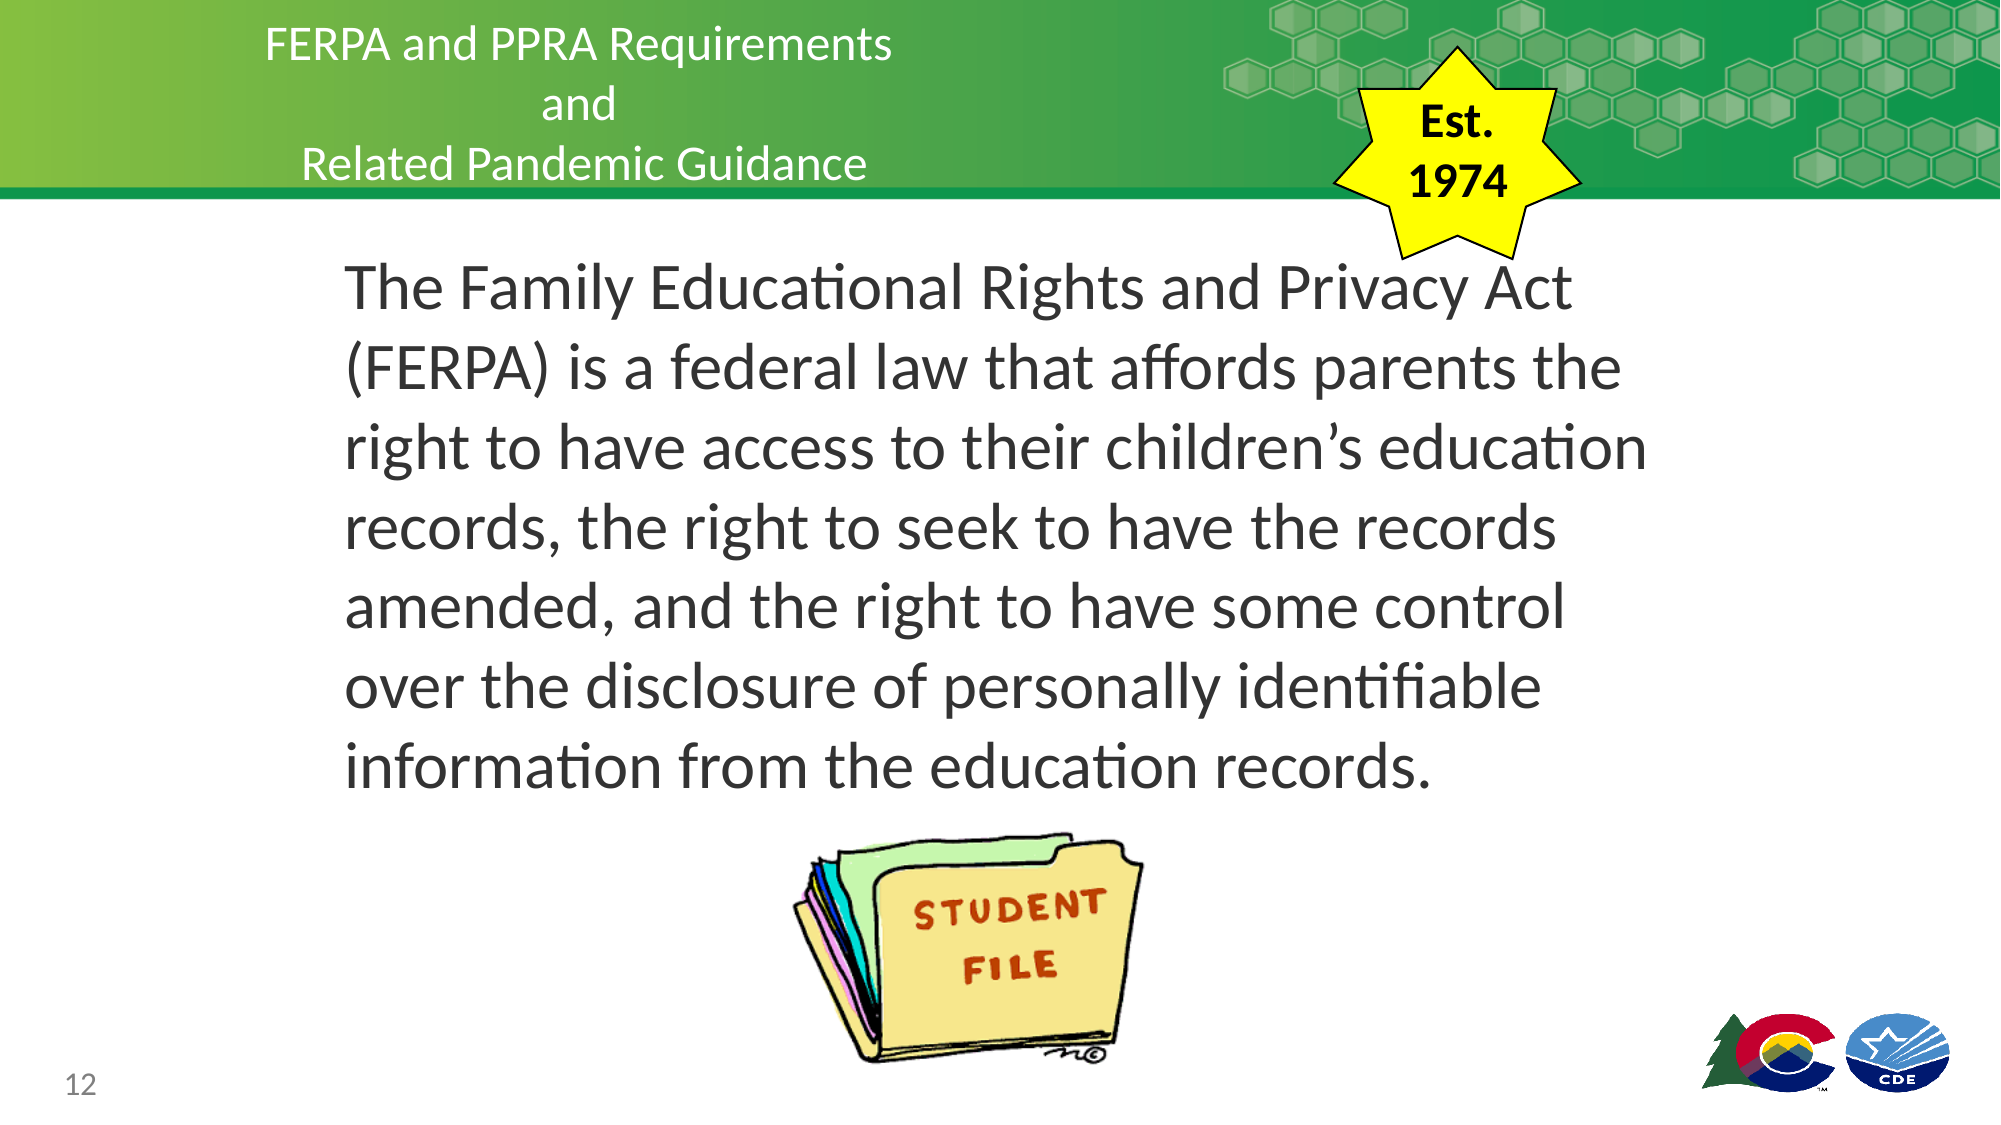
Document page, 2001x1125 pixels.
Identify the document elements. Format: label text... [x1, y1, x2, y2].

slide_number 12 [48, 1054, 499, 1115]
picture [791, 820, 1146, 1071]
text_box Est. 1974 [1332, 45, 1583, 261]
picture [1700, 1012, 1950, 1093]
picture [0, 0, 2000, 200]
text_box The Family Educational Rights and Privacy Act (FERPA) is a federal law that affords parents the right to have access to their children’s education records, the right to seek to have the records amended, and the right to have some control over the disclosure of personally identifiable information from the education records. [329, 235, 1671, 810]
title FERPA and PPRA Requirements and Related Pandemic Guidance [249, 10, 920, 223]
